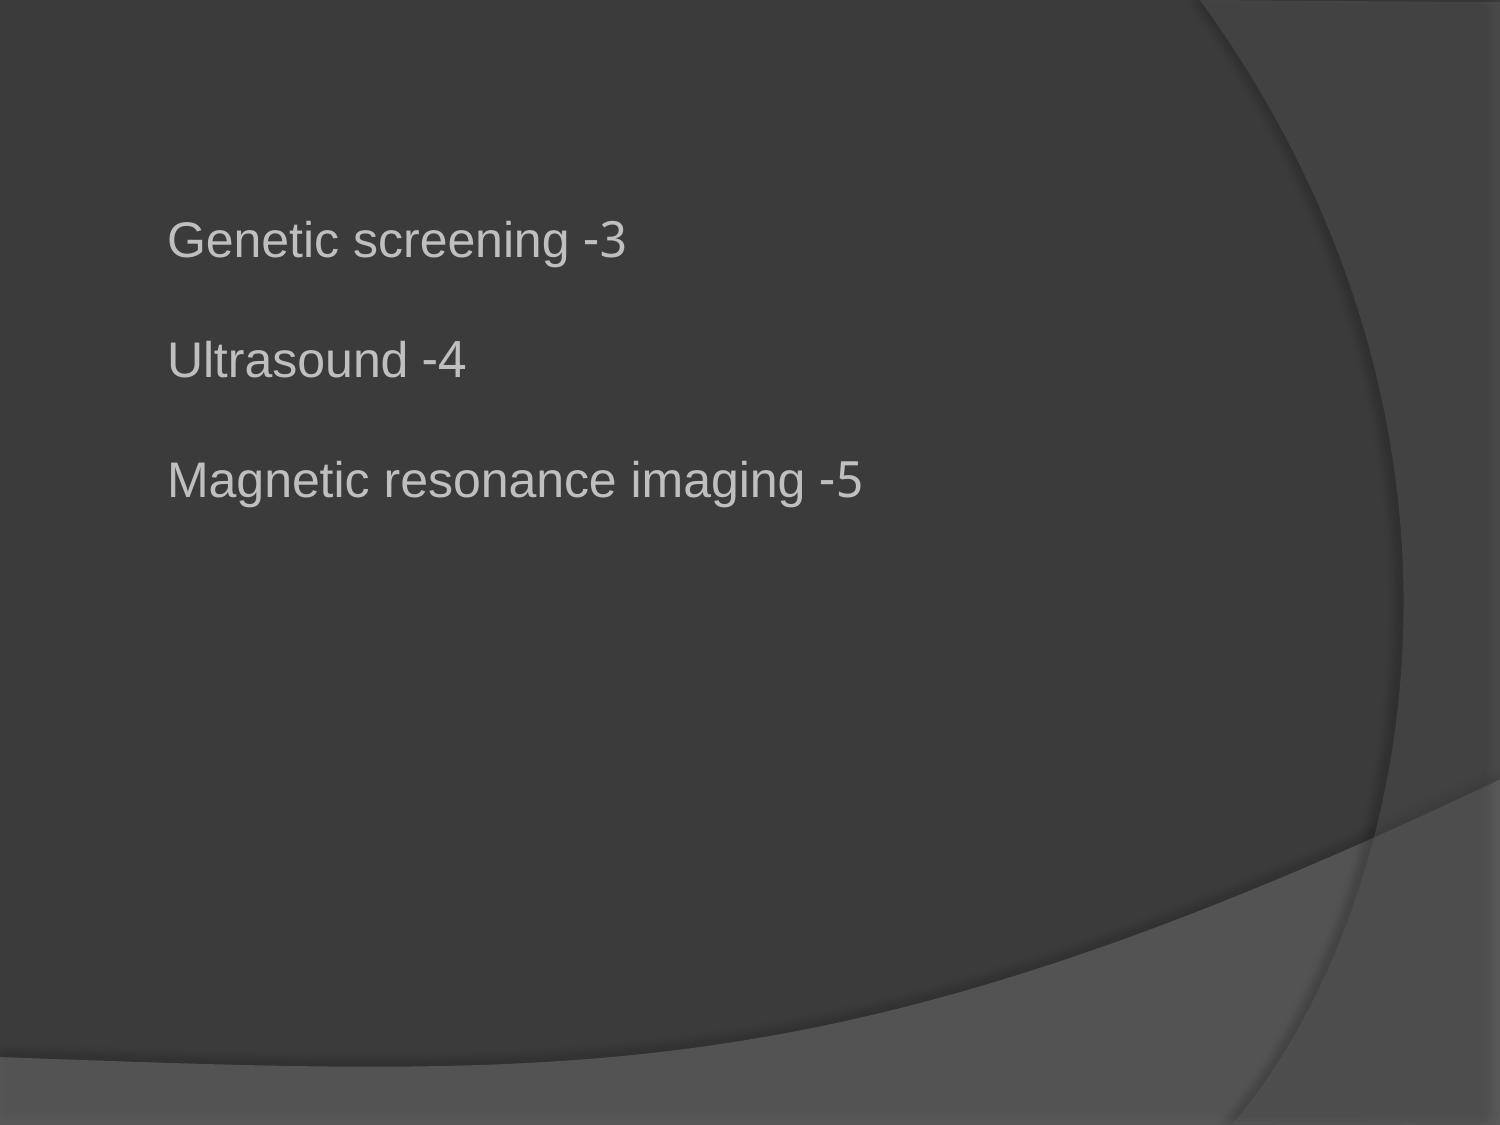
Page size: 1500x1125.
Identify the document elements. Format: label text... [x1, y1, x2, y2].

text_box 3- Genetic screening 4- Ultrasound 5- Magnetic resonance imaging [152, 140, 1325, 636]
